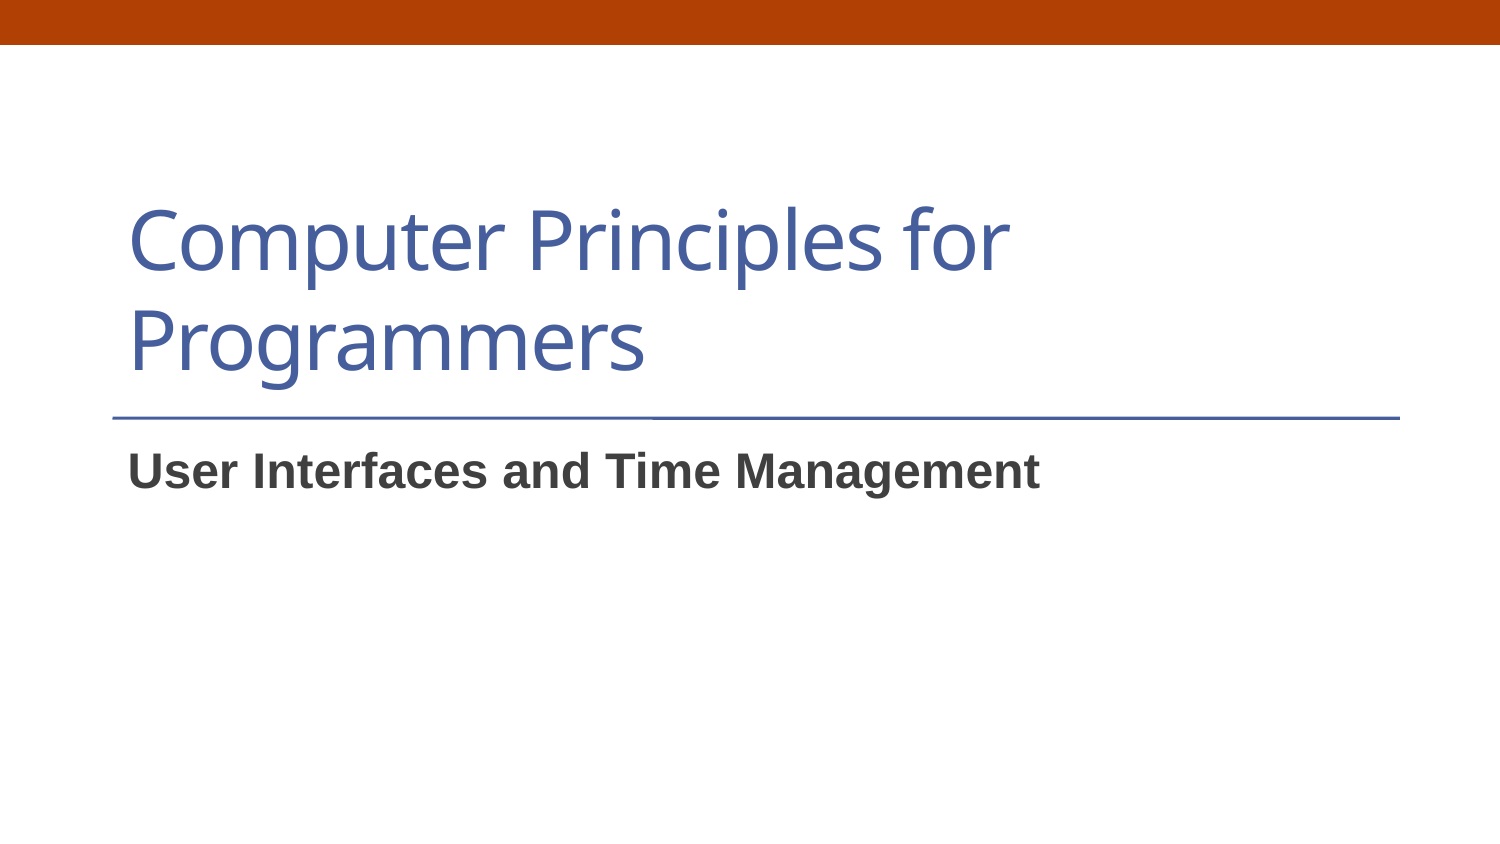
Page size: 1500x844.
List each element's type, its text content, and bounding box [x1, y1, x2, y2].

title Computer Principles for Programmers [112, 168, 1400, 406]
subtitle User Interfaces and Time Management [112, 431, 1400, 647]
